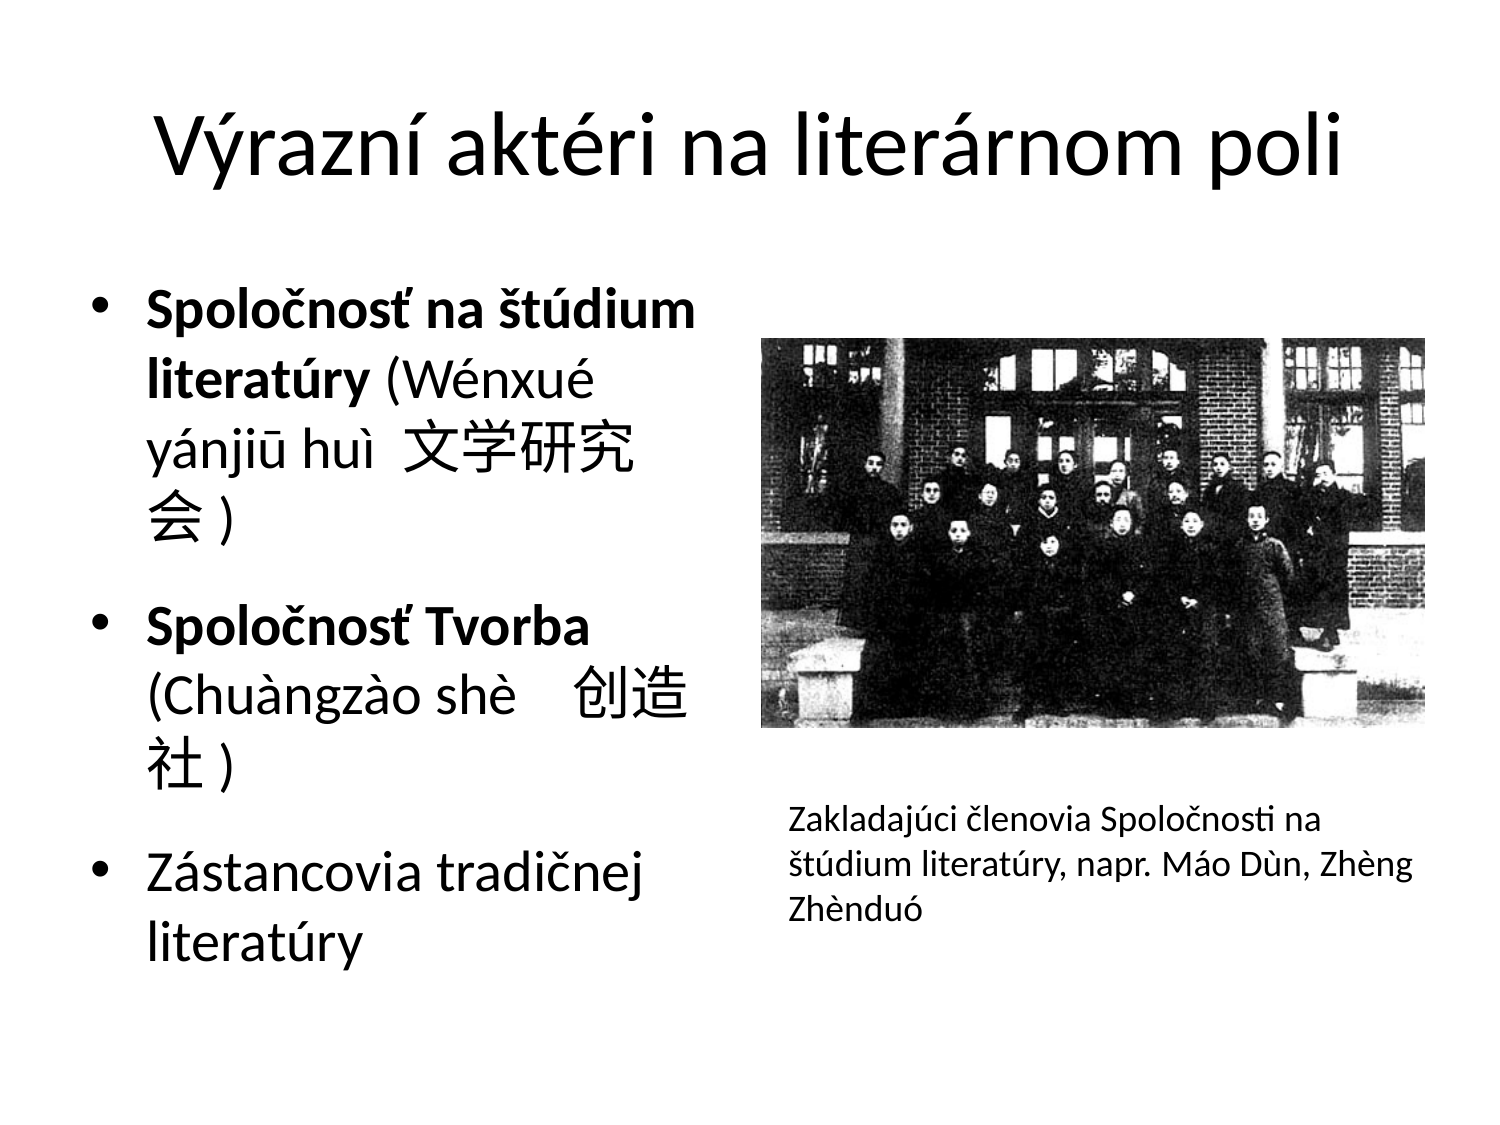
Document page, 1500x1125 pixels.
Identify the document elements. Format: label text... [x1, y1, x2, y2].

list Spoločnosť na štúdium literatúry (Wénxué yánjiū huì 文学研究会) Spoločnosť Tvorba (Chuàngzào shè 创造社) Zástancovia tradičnej literatúry [75, 262, 738, 1005]
title Výrazní aktéri na literárnom poli [75, 45, 1425, 233]
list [761, 337, 1425, 728]
text_box Zakladajúci členovia Spoločnosti na štúdium literatúry, napr. Máo Dùn, Zhèng Zhènduó [773, 786, 1436, 937]
